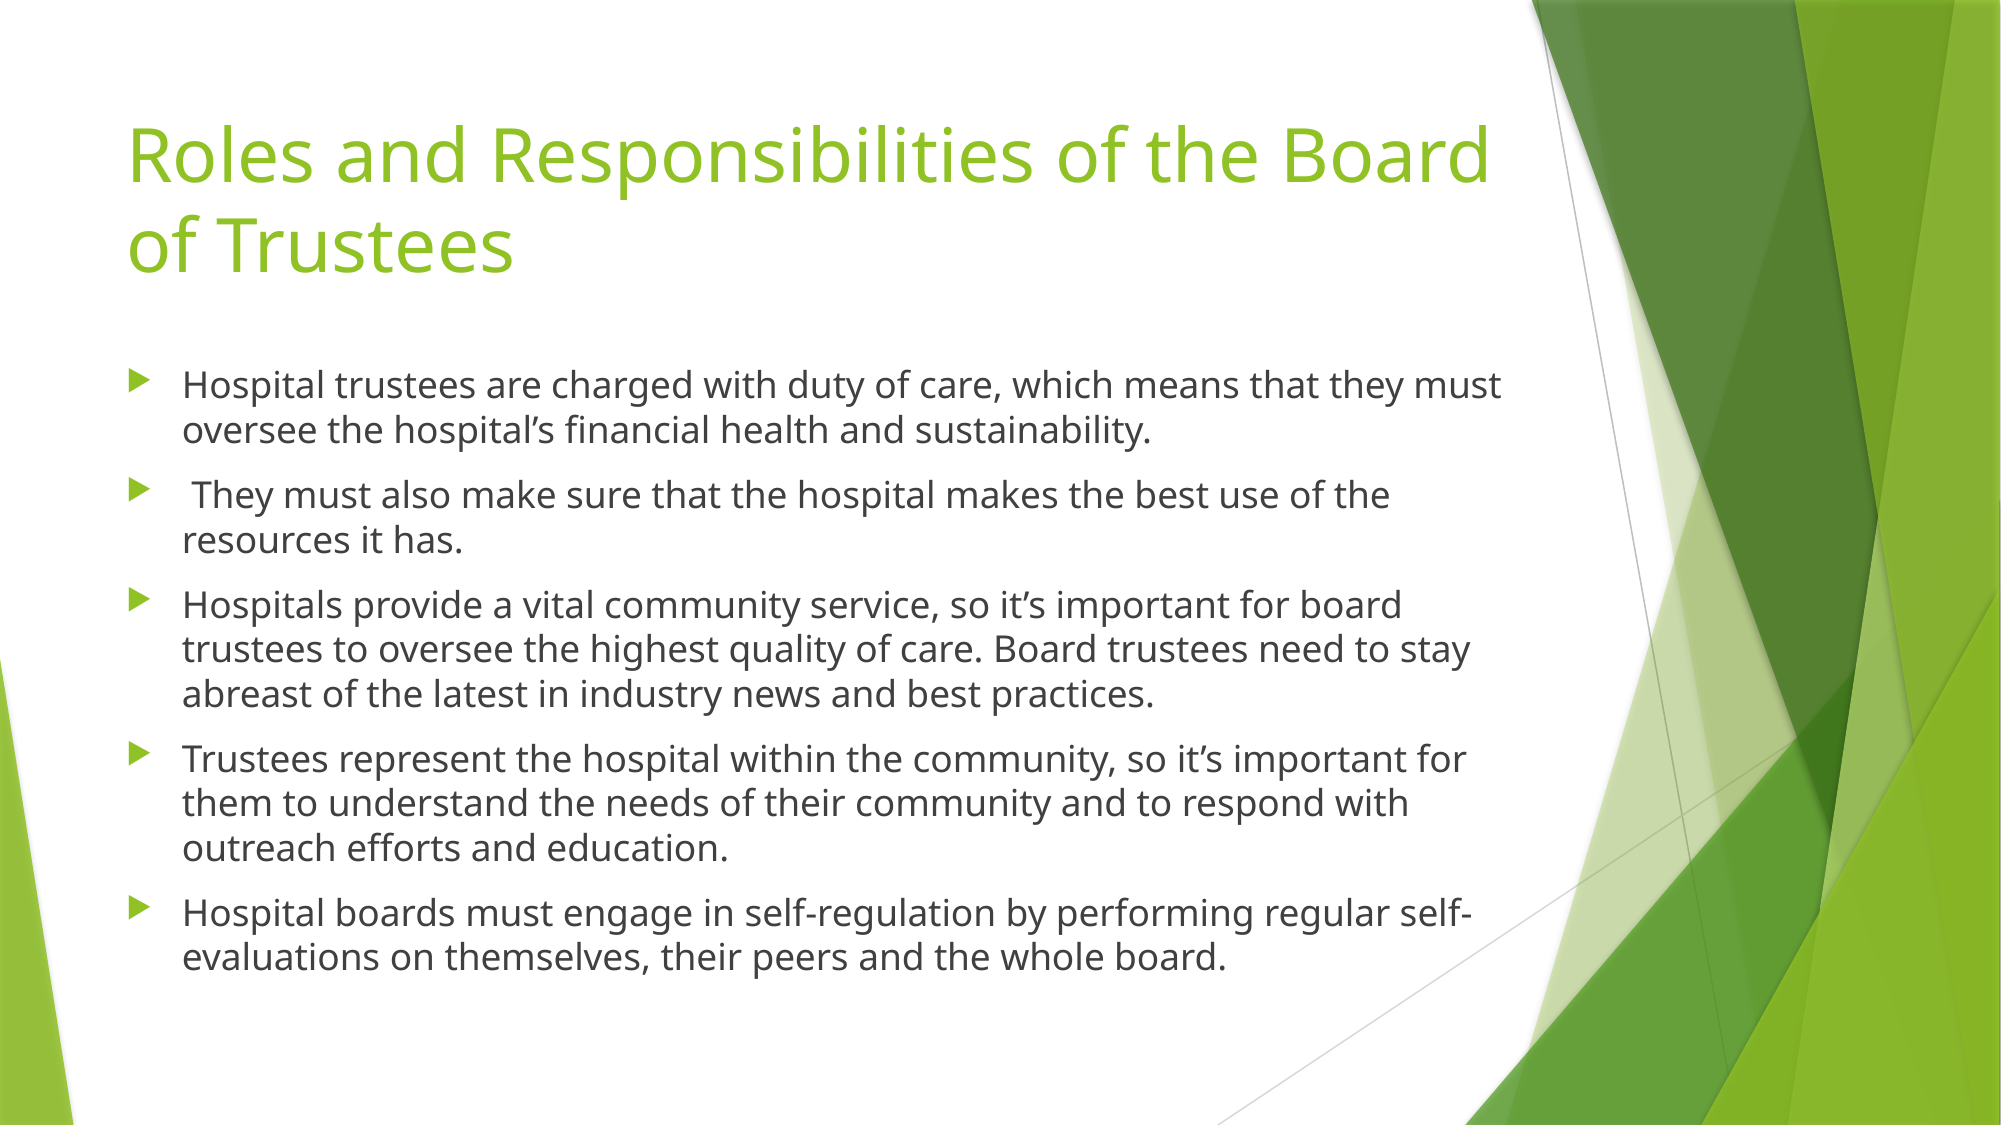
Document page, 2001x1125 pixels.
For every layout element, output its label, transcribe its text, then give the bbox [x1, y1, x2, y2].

list Hospital trustees are charged with duty of care, which means that they must oversee the hospital’s financial health and sustainability. They must also make sure that the hospital makes the best use of the resources it has. Hospitals provide a vital community service, so it’s important for board trustees to oversee the highest quality of care. Board trustees need to stay abreast of the latest in industry news and best practices. Trustees represent the hospital within the community, so it’s important for them to understand the needs of their community and to respond with outreach efforts and education. Hospital boards must engage in self-regulation by performing regular self-evaluations on themselves, their peers and the whole board. [111, 354, 1522, 992]
title Roles and Responsibilities of the Board of Trustees [111, 99, 1522, 317]
